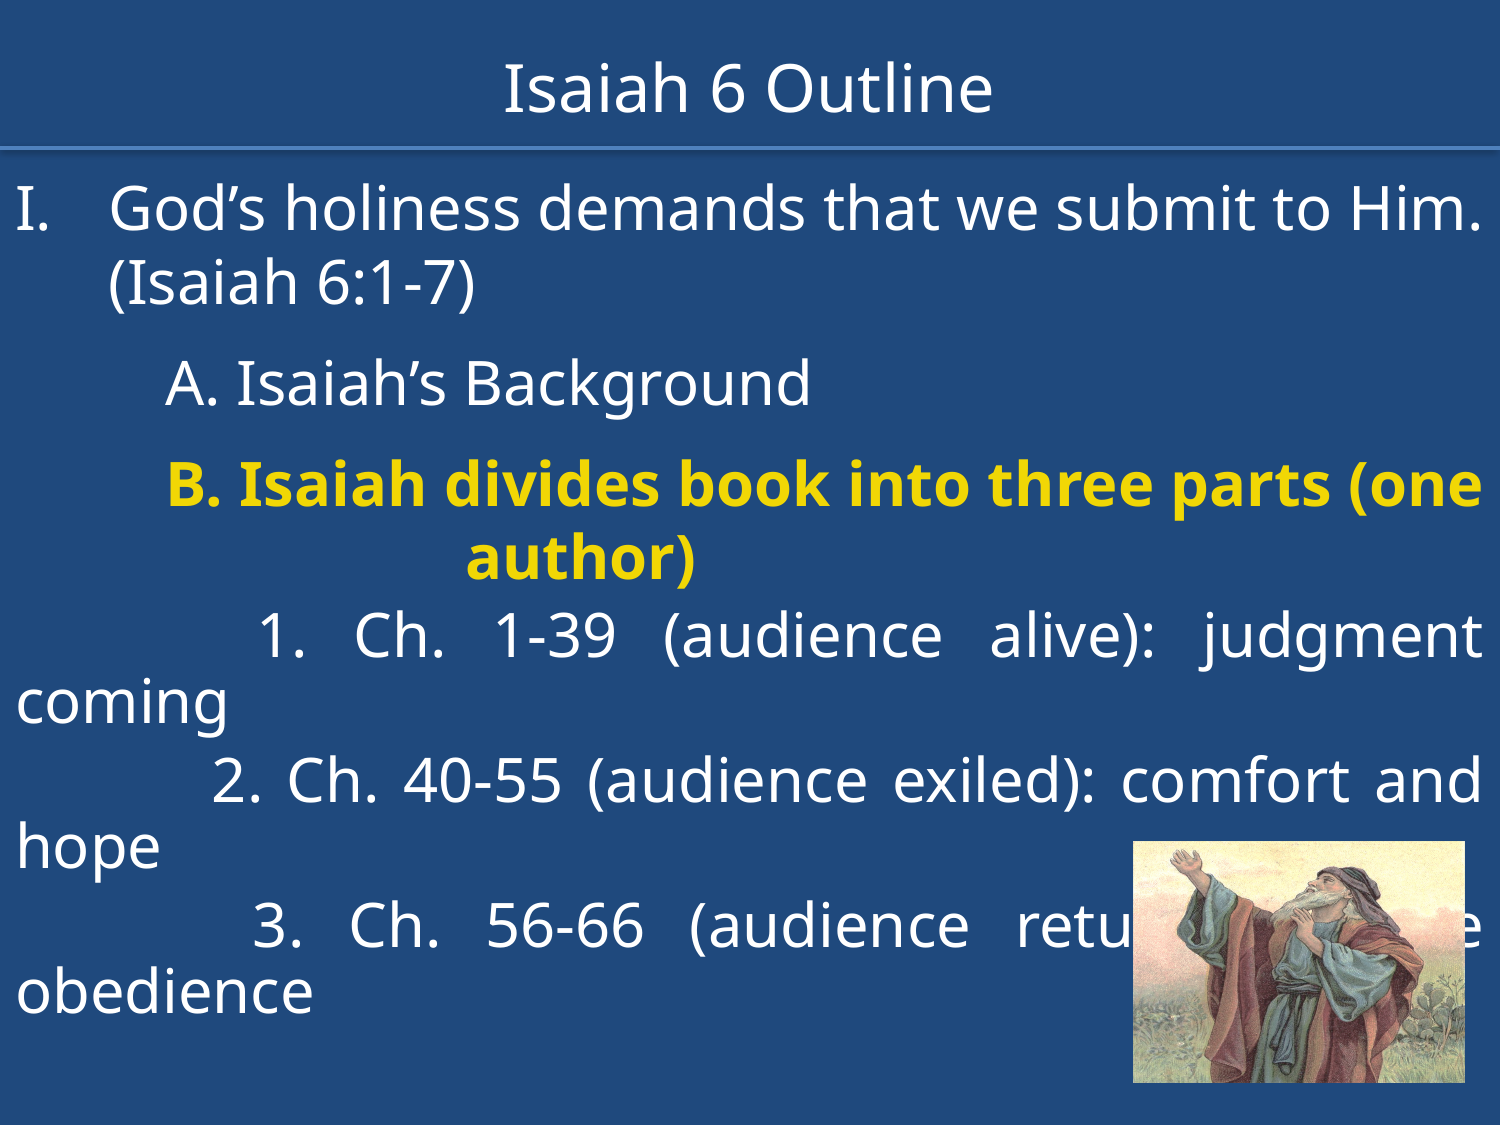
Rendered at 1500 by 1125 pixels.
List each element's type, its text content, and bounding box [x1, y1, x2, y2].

text_box Isaiah 6 Outline [0, 38, 1500, 133]
list God’s holiness demands that we submit to Him. (Isaiah 6:1-7) A. Isaiah’s Background B. Isaiah divides book into three parts (one author) 1. Ch. 1-39 (audience alive): judgment coming 2. Ch. 40-55 (audience exiled): comfort and hope 3. Ch. 56-66 (audience returned): urge obedience [0, 161, 1500, 805]
picture [1133, 841, 1465, 1084]
